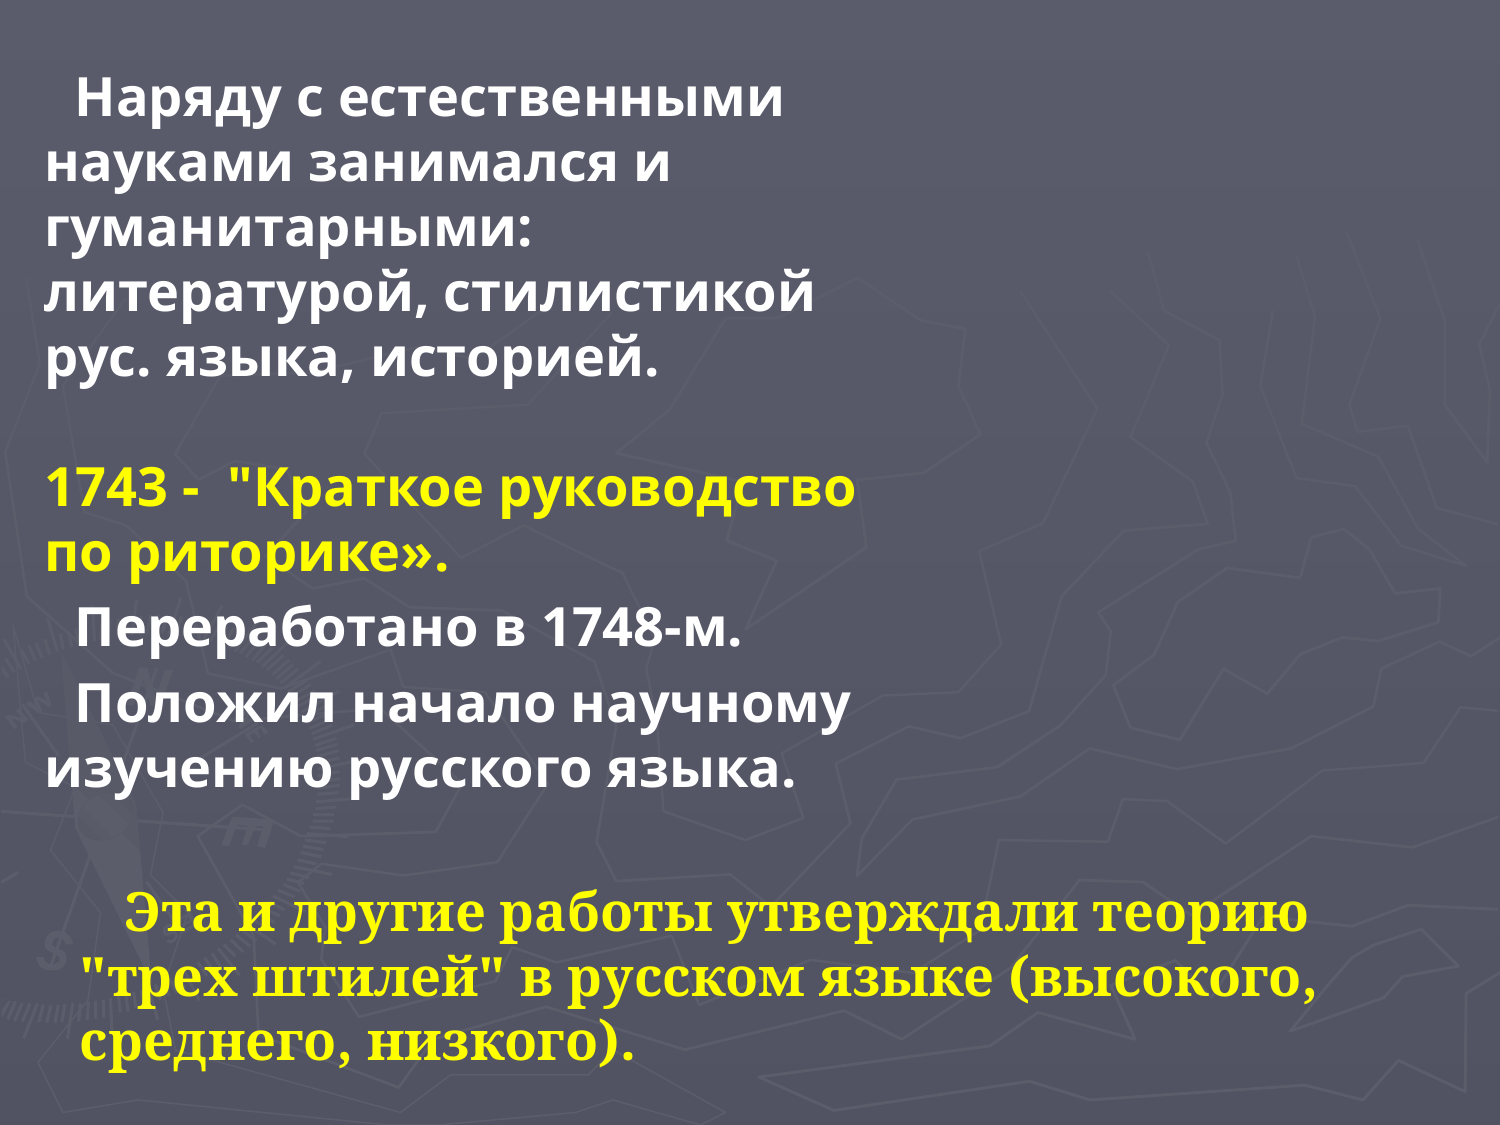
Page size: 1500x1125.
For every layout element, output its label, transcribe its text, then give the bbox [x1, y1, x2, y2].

list Наряду с естественными науками занимался и гуманитарными: литературой, стилистикой рус. языка, историей. 1743 - "Краткое руководство по риторике». Переработано в 1748-м. Положил начало научному изучению русского языка. [29, 54, 899, 870]
text_box Эта и другие работы утверждали теорию "трех штилей" в русском языке (высокого, среднего, низкого). [64, 869, 1459, 1082]
